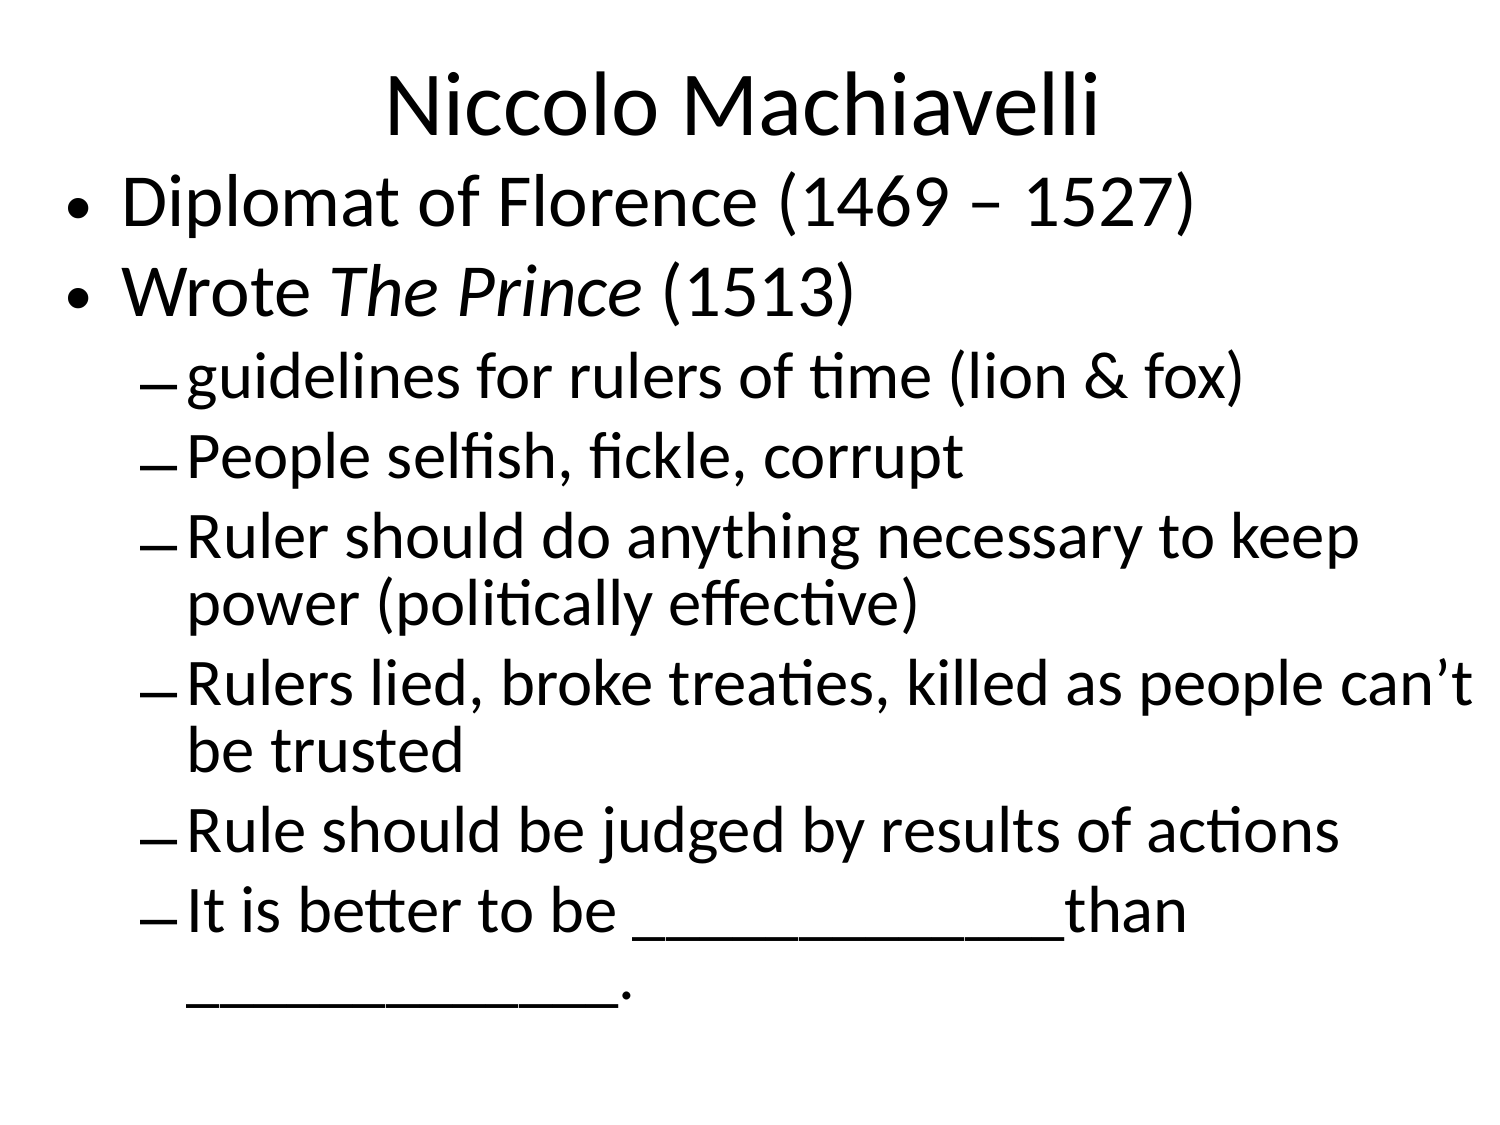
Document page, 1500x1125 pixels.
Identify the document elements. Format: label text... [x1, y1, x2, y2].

list Diplomat of Florence (1469 – 1527) Wrote The Prince (1513) guidelines for rulers of time (lion & fox) People selfish, fickle, corrupt Ruler should do anything necessary to keep power (politically effective) Rulers lied, broke treaties, killed as people can’t be trusted Rule should be judged by results of actions It is better to be _____________than _____________. [50, 162, 1500, 1125]
title Niccolo Machiavelli [62, 37, 1425, 162]
